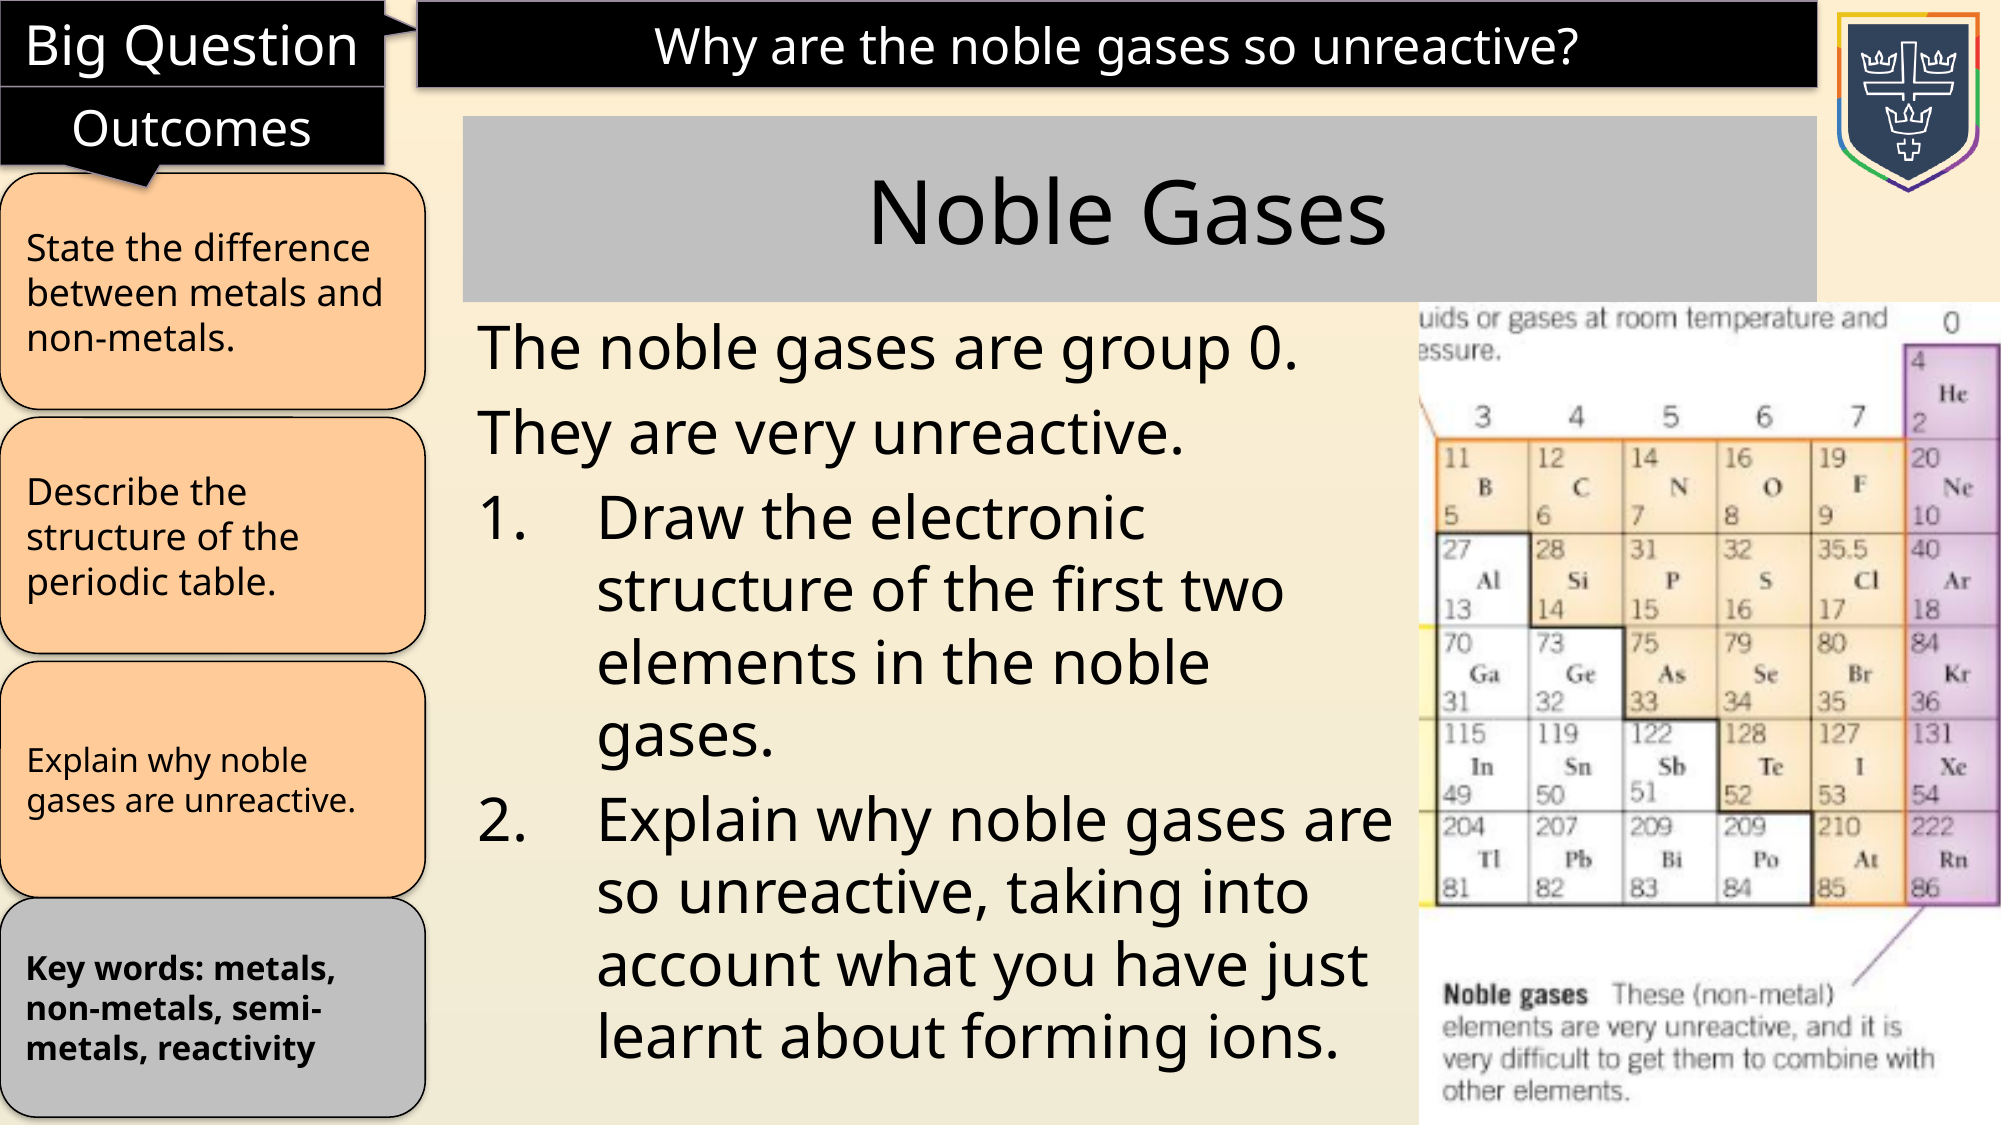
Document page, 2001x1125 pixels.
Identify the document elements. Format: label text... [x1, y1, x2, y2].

picture [1817, 11, 2000, 194]
list The noble gases are group 0. They are very unreactive. Draw the electronic structure of the first two elements in the noble gases. Explain why noble gases are so unreactive, taking into account what you have just learnt about forming ions. [462, 303, 1415, 1125]
picture [1418, 301, 2001, 1125]
list Noble Gases [462, 116, 1817, 303]
